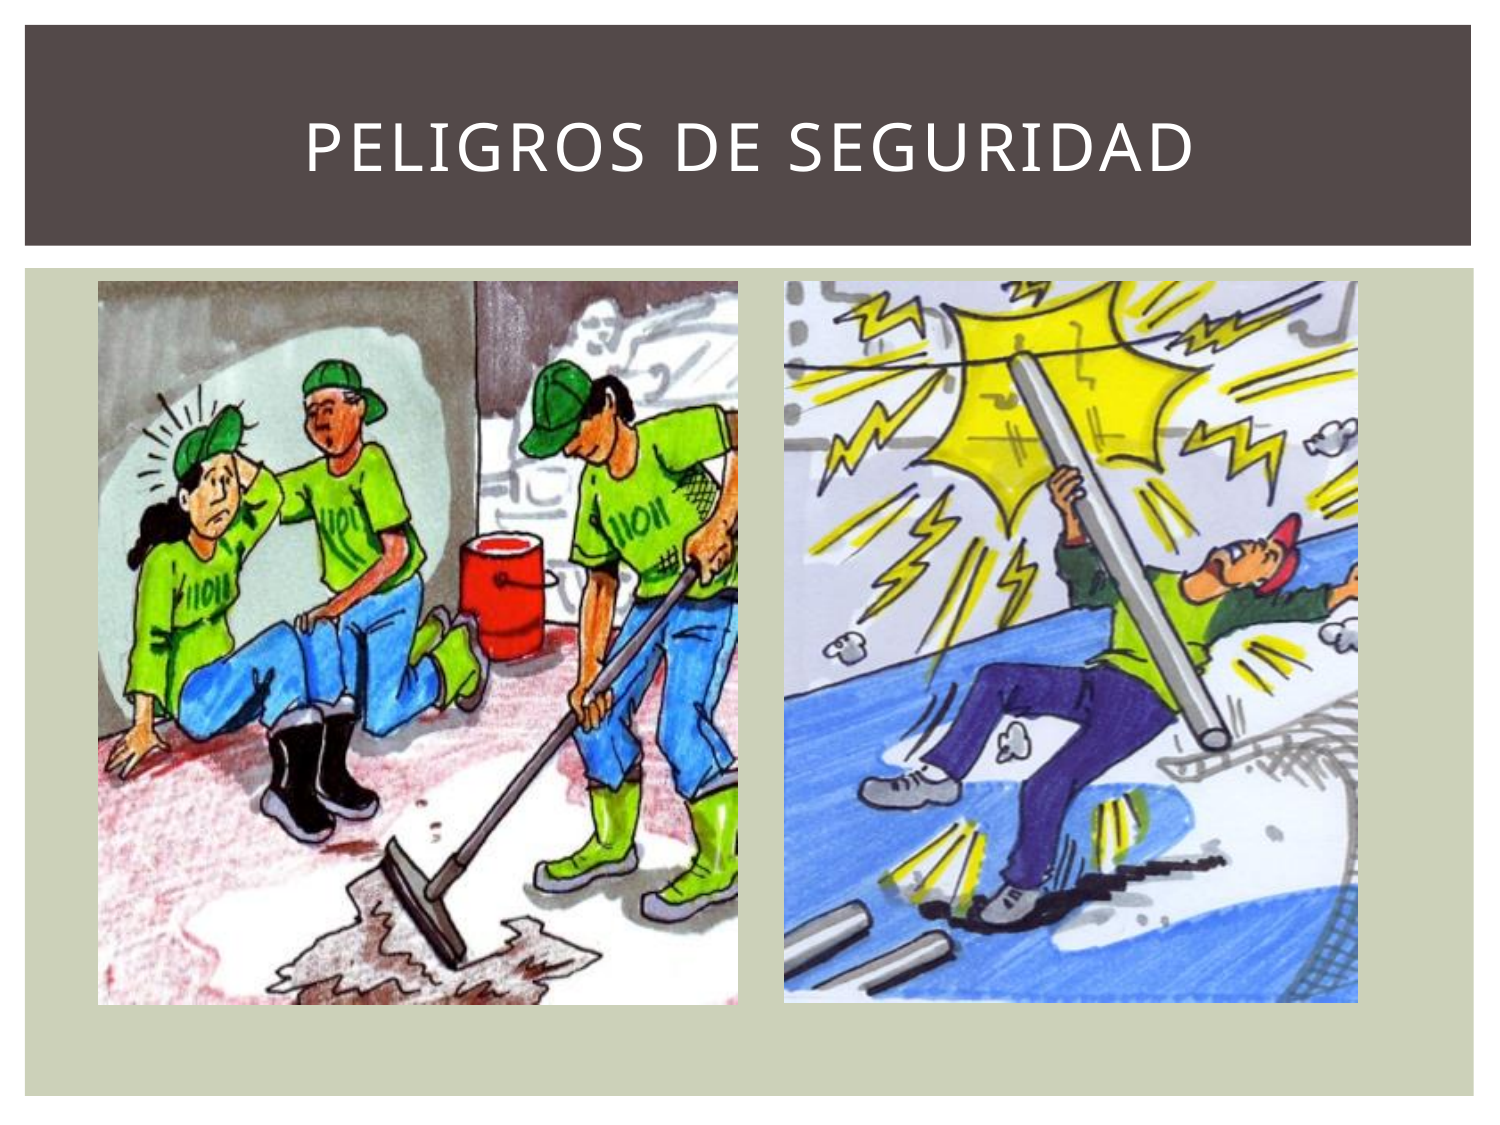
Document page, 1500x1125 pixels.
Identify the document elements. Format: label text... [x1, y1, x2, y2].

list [783, 281, 1359, 1003]
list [97, 281, 738, 1006]
title Peligros de seguridad [62, 58, 1438, 232]
